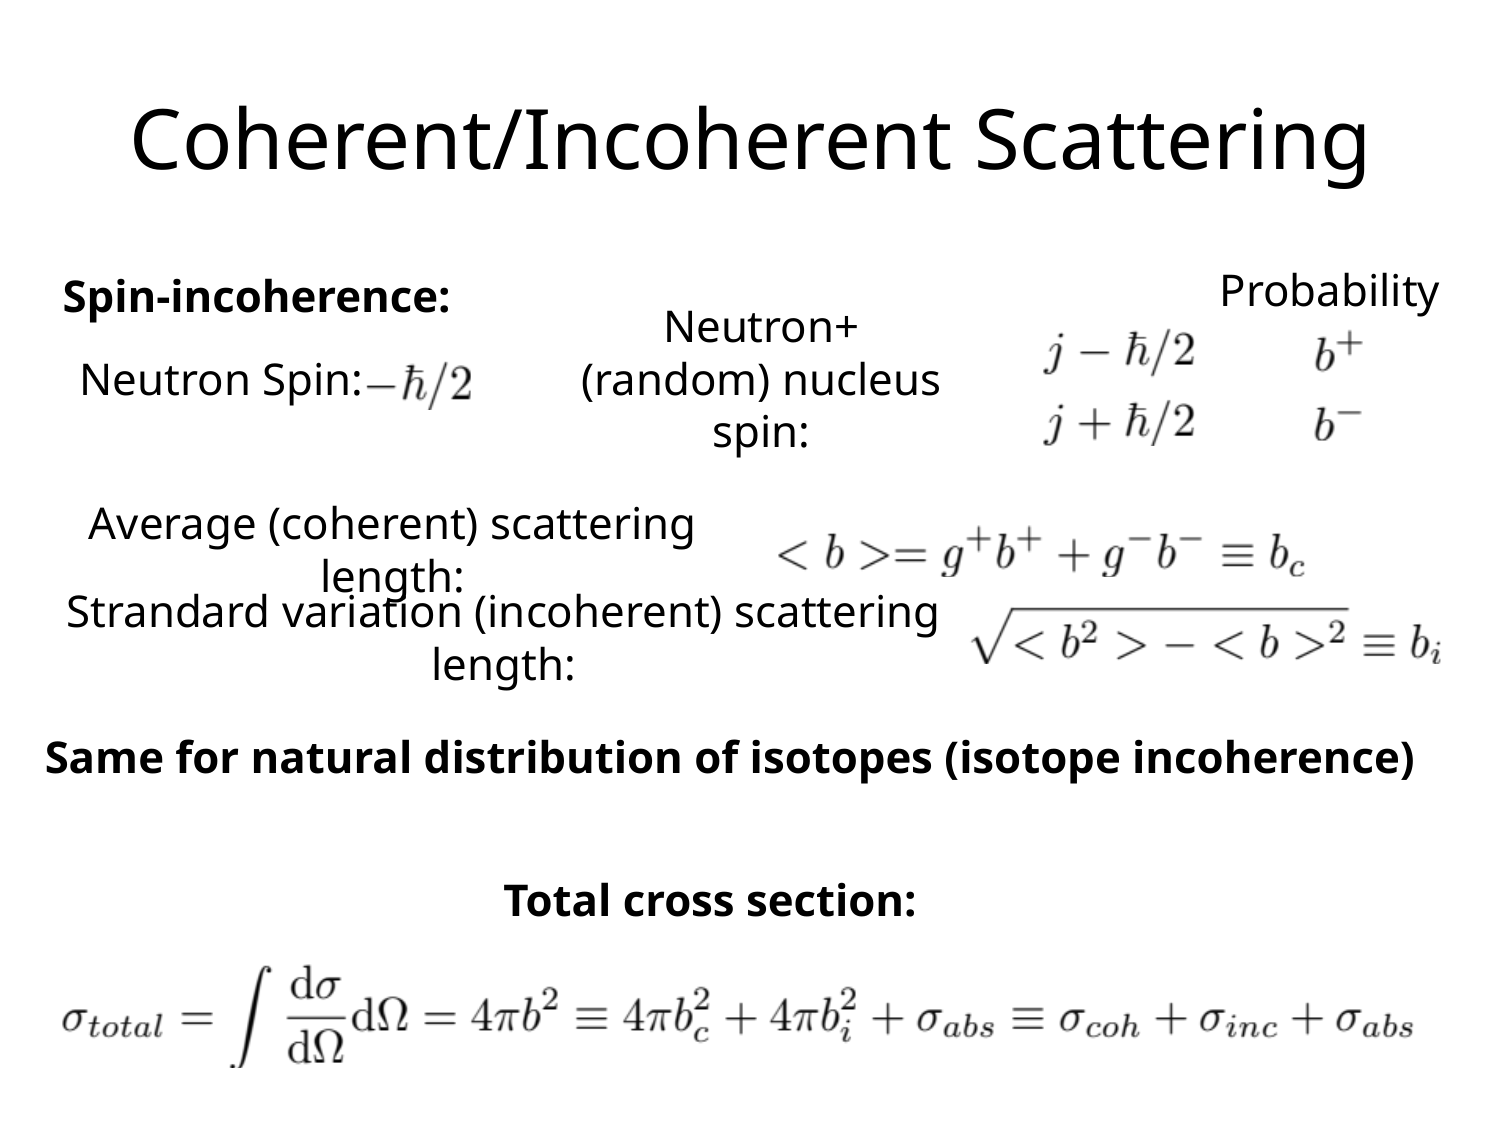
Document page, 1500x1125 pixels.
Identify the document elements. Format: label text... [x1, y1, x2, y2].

text_box Total cross section: [495, 867, 925, 931]
picture [1312, 327, 1364, 441]
picture [967, 605, 1441, 664]
text_box Same for natural distribution of isotopes (isotope incoherence) [19, 724, 1441, 788]
text_box Average (coherent) scattering length: [42, 516, 744, 580]
picture [777, 524, 1306, 577]
text_box Spin-incoherence: [42, 263, 471, 327]
text_box Probability [1194, 257, 1465, 321]
title Coherent/Incoherent Scattering [111, 41, 1392, 231]
picture [366, 358, 471, 410]
picture [1042, 326, 1195, 446]
text_box Neutron Spin: [7, 346, 436, 410]
text_box Strandard variation (incoherent) scattering length: [19, 604, 966, 668]
picture [61, 962, 1414, 1068]
text_box Neutron+ (random) nucleus spin: [547, 346, 976, 410]
